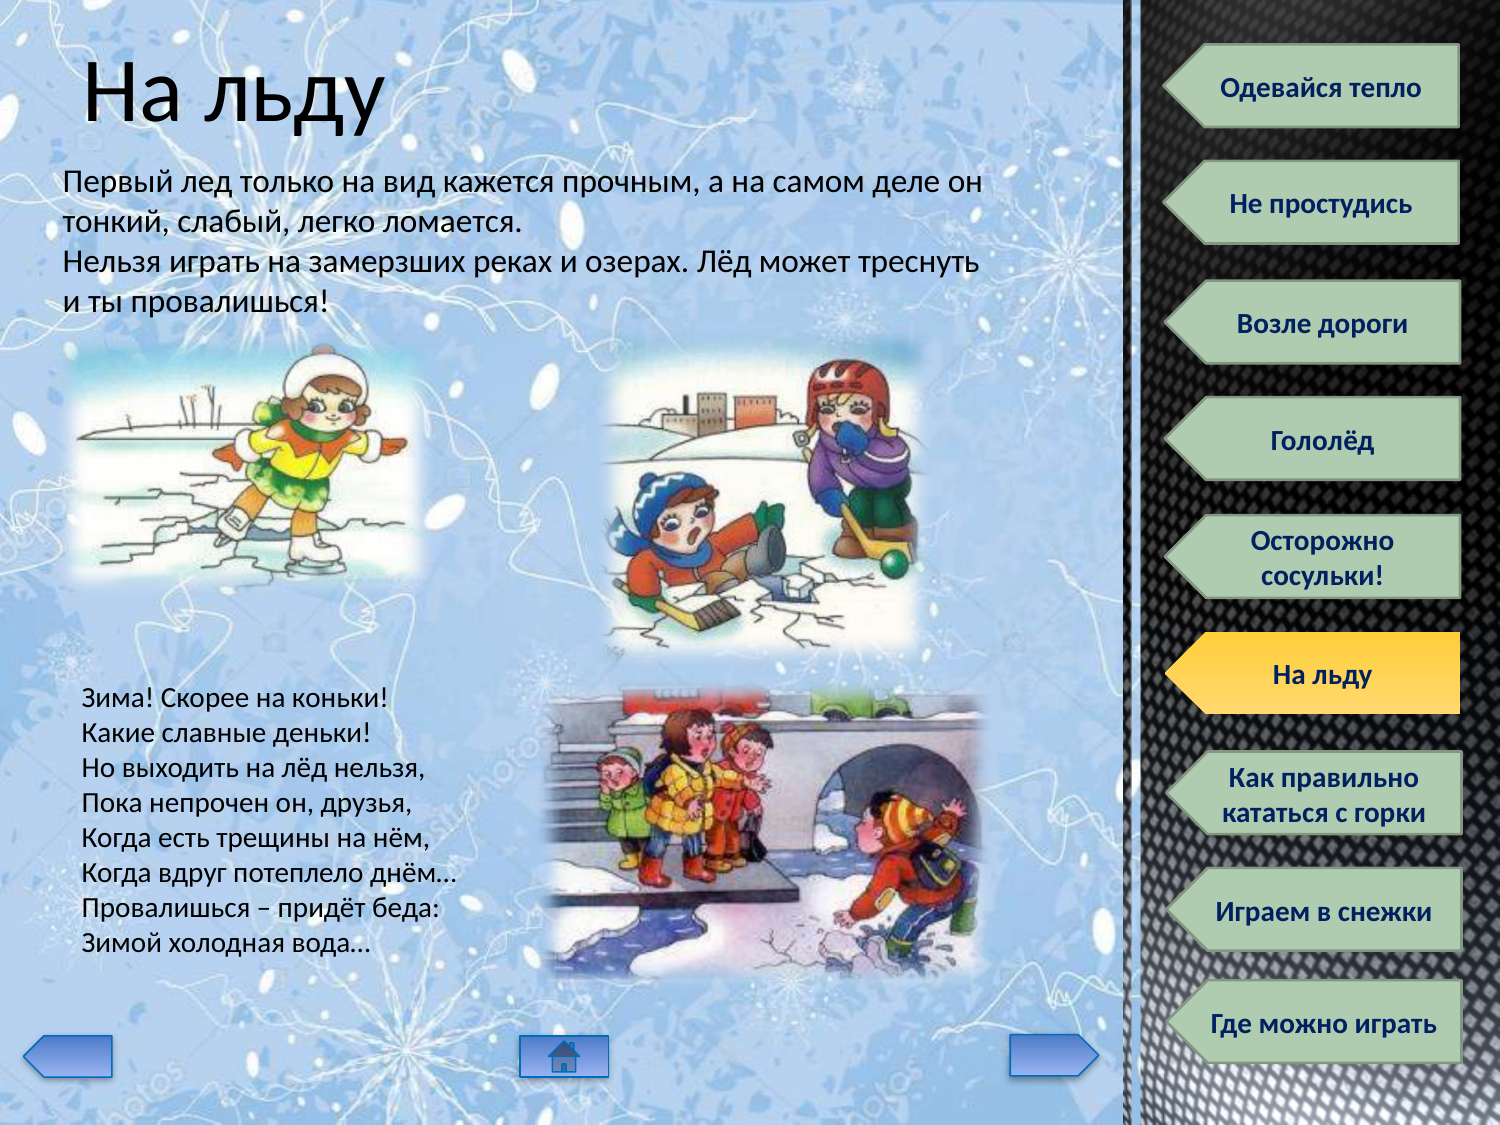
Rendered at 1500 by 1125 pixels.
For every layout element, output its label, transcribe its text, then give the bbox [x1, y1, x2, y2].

text_box Возле дороги [1163, 279, 1462, 365]
text_box Как правильно кататься с горки [1165, 750, 1463, 836]
text_box Зима! Скорее на коньки! Какие славные деньки! Но выходить на лёд нельзя, Пока непрочен он, друзья, Когда есть трещины на нём, Когда вдруг потеплело днём… Провалишься – придёт беда: Зимой холодная вода… [66, 671, 520, 966]
text_box На льду [1164, 631, 1461, 715]
text_box Гололёд [1163, 395, 1462, 482]
text_box Играем в снежки [1165, 866, 1463, 952]
text_box [22, 1035, 113, 1078]
text_box На льду [67, 22, 1037, 148]
text_box Осторожно сосульки! [1163, 513, 1462, 600]
text_box Не простудись [1162, 159, 1460, 245]
text_box [1009, 1033, 1100, 1077]
text_box Одевайся тепло [1162, 43, 1460, 129]
text_box [519, 1035, 609, 1078]
text_box Первый лед только на вид кажется прочным, а на самом деле он тонкий, слабый, легко ломается. Нельзя играть на замерзших реках и озерах. Лёд может треснуть и ты провалишься! [48, 151, 1011, 327]
text_box Где можно играть [1165, 978, 1463, 1065]
picture [0, 0, 1500, 1125]
